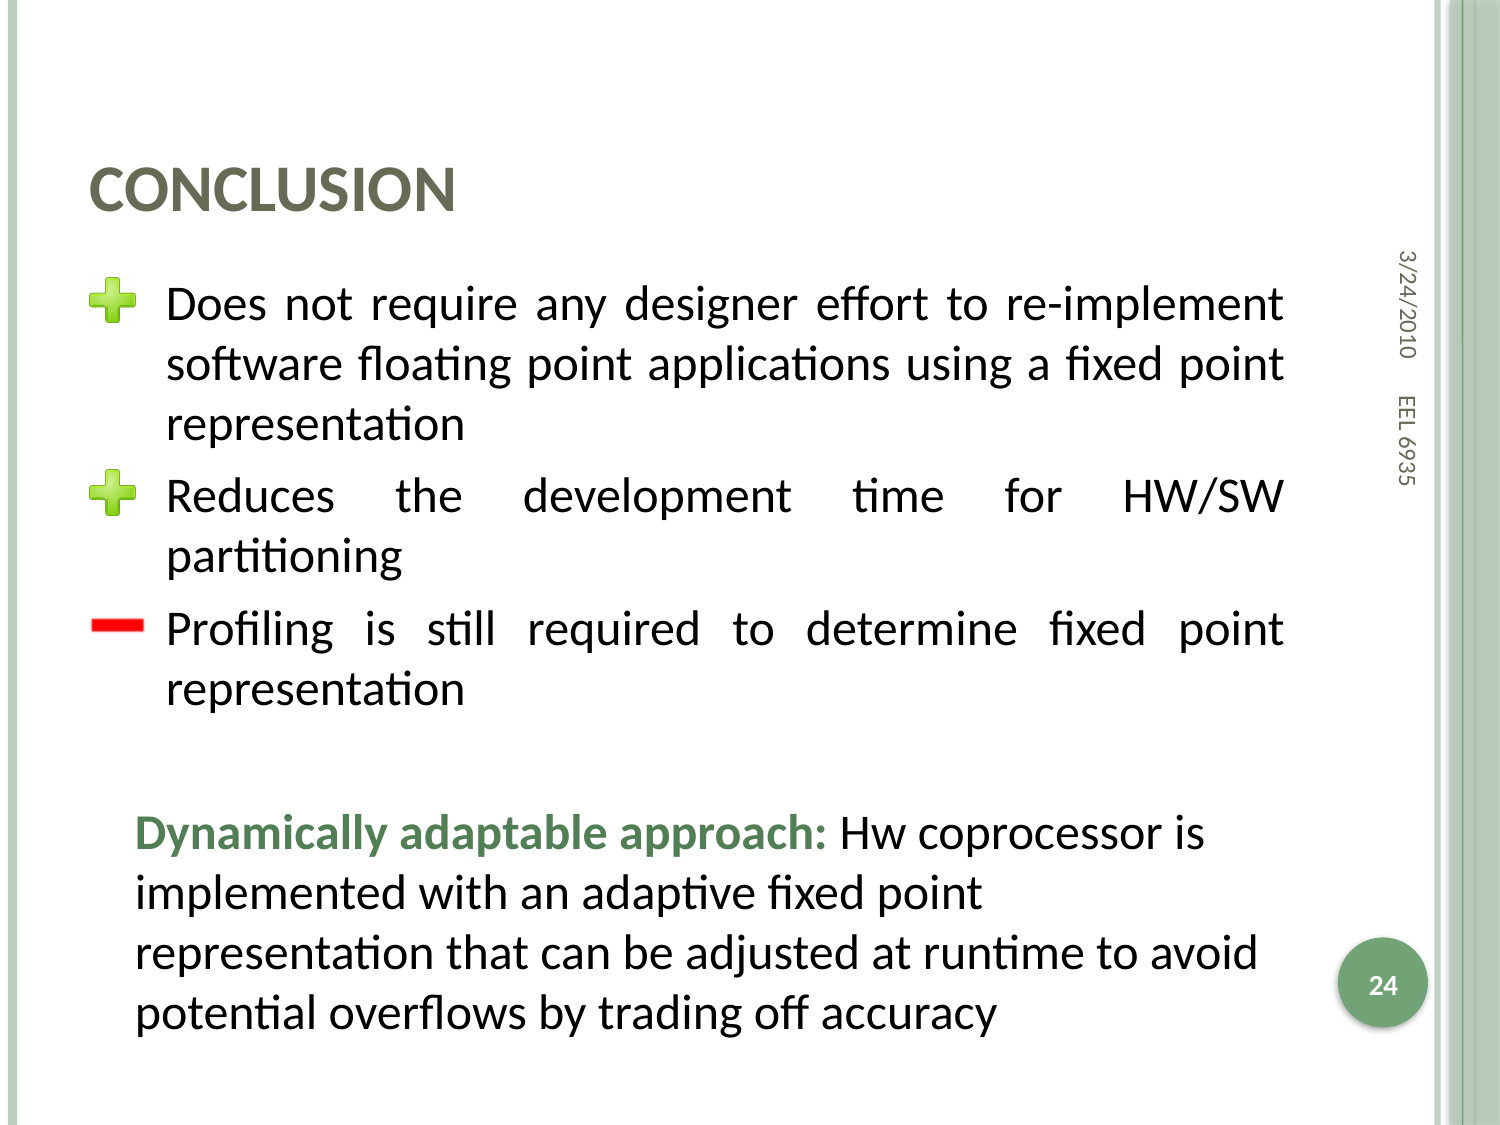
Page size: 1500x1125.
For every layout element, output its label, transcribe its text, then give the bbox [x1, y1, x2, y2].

footer EEL 6935 [1379, 380, 1440, 906]
slide_number 24 [1333, 940, 1434, 1027]
picture [89, 277, 136, 323]
title CONCLUSION [75, 45, 1300, 233]
list Does not require any designer effort to re-implement software floating point applications using a fixed point representation Reduces the development time for HW/SW partitioning Profiling is still required to determine fixed point representation Dynamically adaptable approach: Hw coprocessor is implemented with an adaptive fixed point representation that can be adjusted at runtime to avoid potential overflows by trading off accuracy [75, 262, 1300, 1062]
picture [89, 469, 136, 516]
picture [89, 616, 146, 634]
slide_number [1378, 43, 1442, 374]
